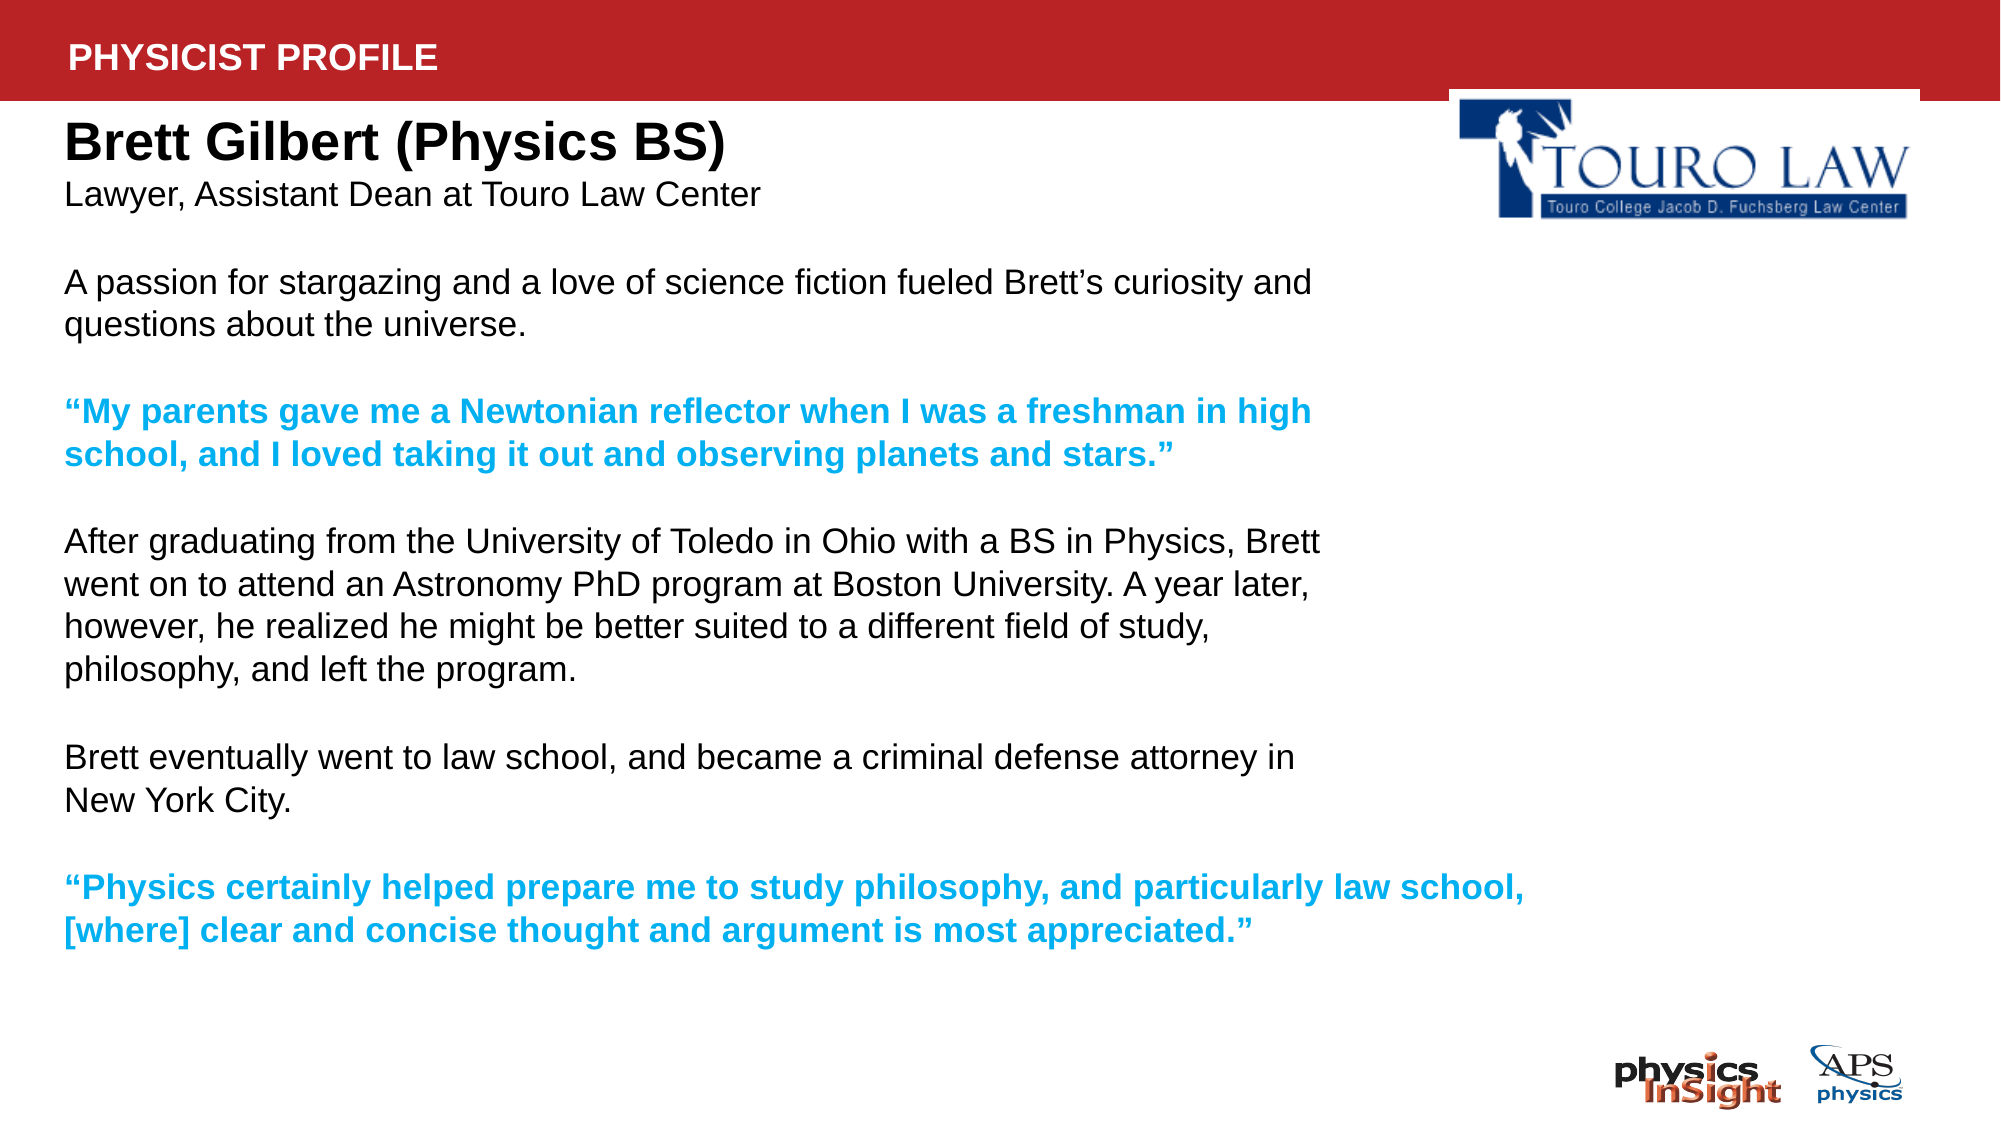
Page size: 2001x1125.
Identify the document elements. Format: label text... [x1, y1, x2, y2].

text_box After graduating from the University of Toledo in Ohio with a BS in Physics, Brett went on to attend an Astronomy PhD program at Boston University. A year later, however, he realized he might be better suited to a different field of study, philosophy, and left the program. [49, 511, 1383, 696]
text_box “Physics certainly helped prepare me to study philosophy, and particularly law school, [where] clear and concise thought and argument is most appreciated.” [49, 856, 1650, 957]
picture [1449, 89, 1921, 233]
text_box Brett eventually went to law school, and became a criminal defense attorney in New York City. [49, 726, 1383, 827]
text_box Brett Gilbert (Physics BS) Lawyer, Assistant Dean at Touro Law Center [49, 98, 1249, 222]
text_box “My parents gave me a Newtonian reflector when I was a freshman in high school, and I loved taking it out and observing planets and stars.” [49, 381, 1383, 481]
text_box A passion for stargazing and a love of science fiction fueled Brett’s curiosity and questions about the universe. [49, 251, 1383, 352]
picture [1611, 1045, 1786, 1125]
